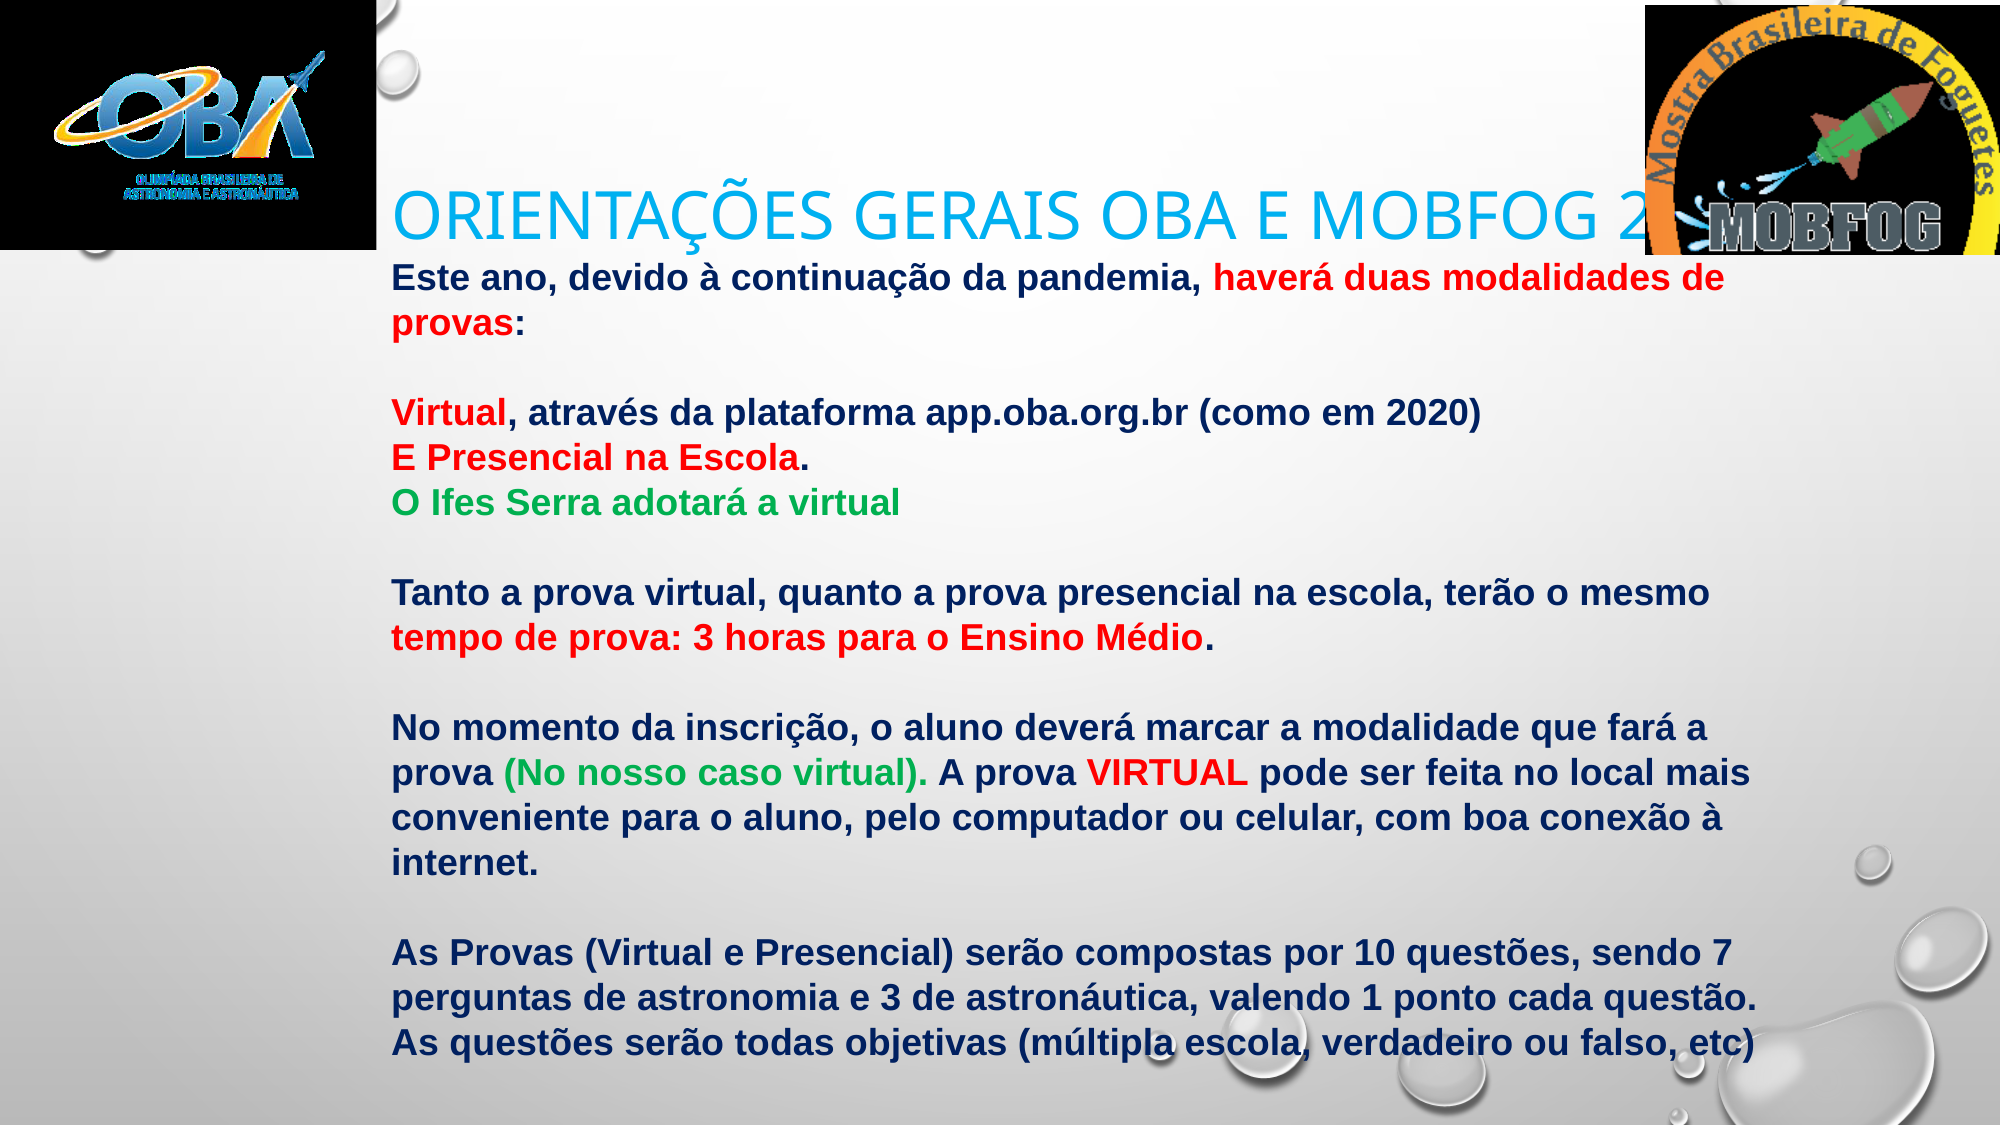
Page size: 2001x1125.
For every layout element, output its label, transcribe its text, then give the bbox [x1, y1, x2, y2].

picture [0, 0, 2000, 1125]
text_box ORIENTAÇÕES GERAIS OBA E MOBFOG 2021 Este ano, devido à continuação da pandemia, haverá duas modalidades de provas: Virtual, através da plataforma app.oba.org.br (como em 2020) E Presencial na Escola. O Ifes Serra adotará a virtual Tanto a prova virtual, quanto a prova presencial na escola, terão o mesmo tempo de prova: 3 horas para o Ensino Médio. No momento da inscrição, o aluno deverá marcar a modalidade que fará a prova (No nosso caso virtual). A prova VIRTUAL pode ser feita no local mais conveniente para o aluno, pelo computador ou celular, com boa conexão à internet. As Provas (Virtual e Presencial) serão compostas por 10 questões, sendo 7 perguntas de astronomia e 3 de astronáutica, valendo 1 ponto cada questão. As questões serão todas objetivas (múltipla escola, verdadeiro ou falso, etc) [376, 165, 1821, 1116]
